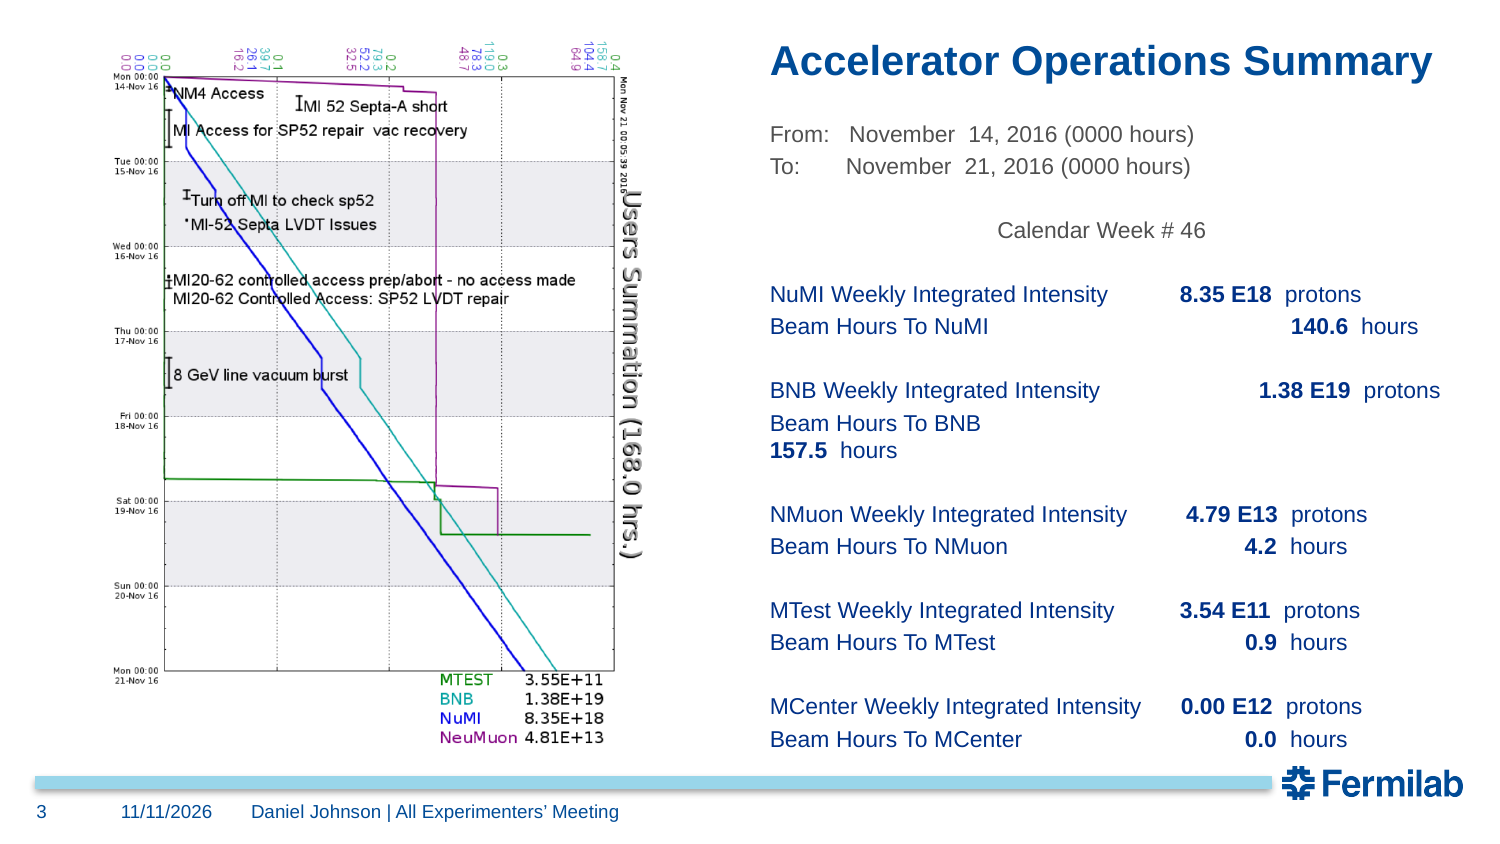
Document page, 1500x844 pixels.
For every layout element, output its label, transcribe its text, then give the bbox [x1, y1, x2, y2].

picture [105, 659, 644, 767]
title Accelerator Operations Summary [769, 30, 1479, 84]
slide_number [120, 800, 232, 830]
picture [1282, 766, 1463, 800]
list From: November 14, 2016 (0000 hours) To: November 21, 2016 (0000 hours) Calendar Week # 46 NuMI Weekly Integrated Intensity 8.35 E18 protons Beam Hours To NuMI 140.6 hours BNB Weekly Integrated Intensity 1.38 E19 protons Beam Hours To BNB 157.5 hours NMuon Weekly Integrated Intensity 4.79 E13 protons Beam Hours To NMuon 4.2 hours MTest Weekly Integrated Intensity 3.54 E11 protons Beam Hours To MTest 0.9 hours MCenter Weekly Integrated Intensity 0.00 E12 protons Beam Hours To MCenter 0.0 hours [769, 119, 1480, 747]
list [0, 119, 752, 659]
slide_number 3 [36, 800, 105, 830]
picture [105, 12, 644, 119]
footer Daniel Johnson | All Experimenters’ Meeting [251, 800, 1279, 831]
